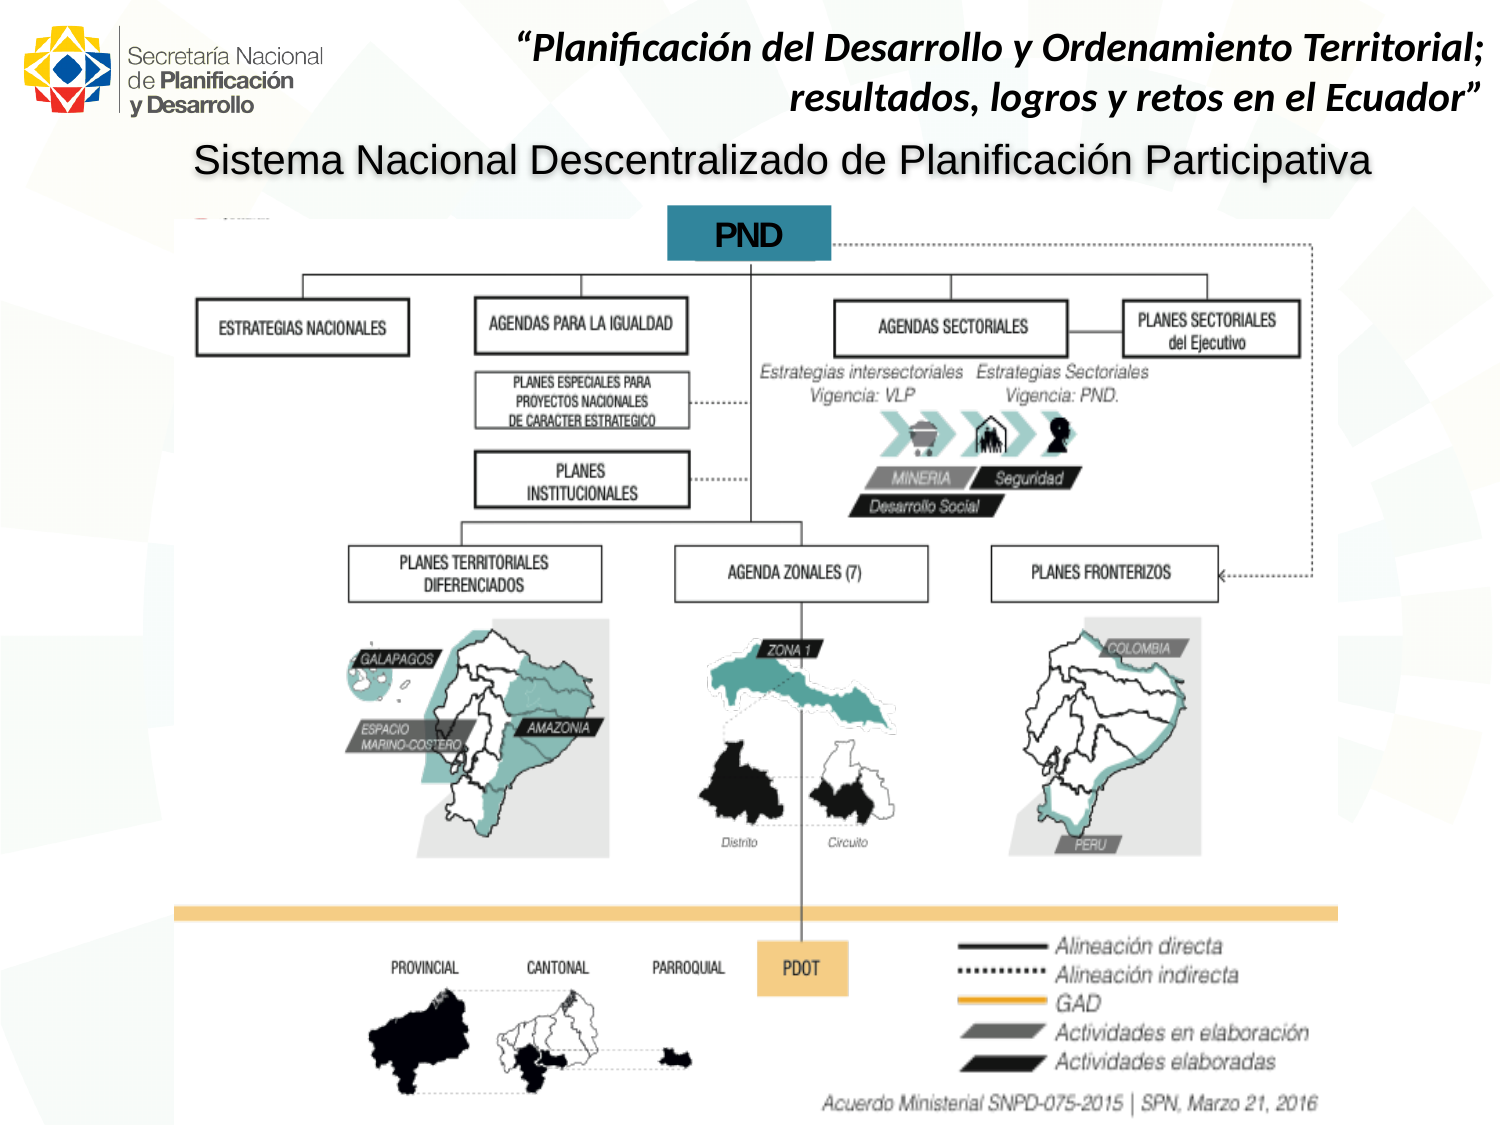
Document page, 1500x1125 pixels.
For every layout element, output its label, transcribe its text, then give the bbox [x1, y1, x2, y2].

text_box PND [667, 205, 832, 217]
picture [0, 0, 1500, 115]
text_box Sistema Nacional Descentralizado de Planificación Participativa [0, 115, 1388, 201]
text_box “Planificación del Desarrollo y Ordenamiento Territorial; resultados, logros y retos en el Ecuador” [251, 12, 1500, 128]
picture [0, 128, 1500, 1125]
